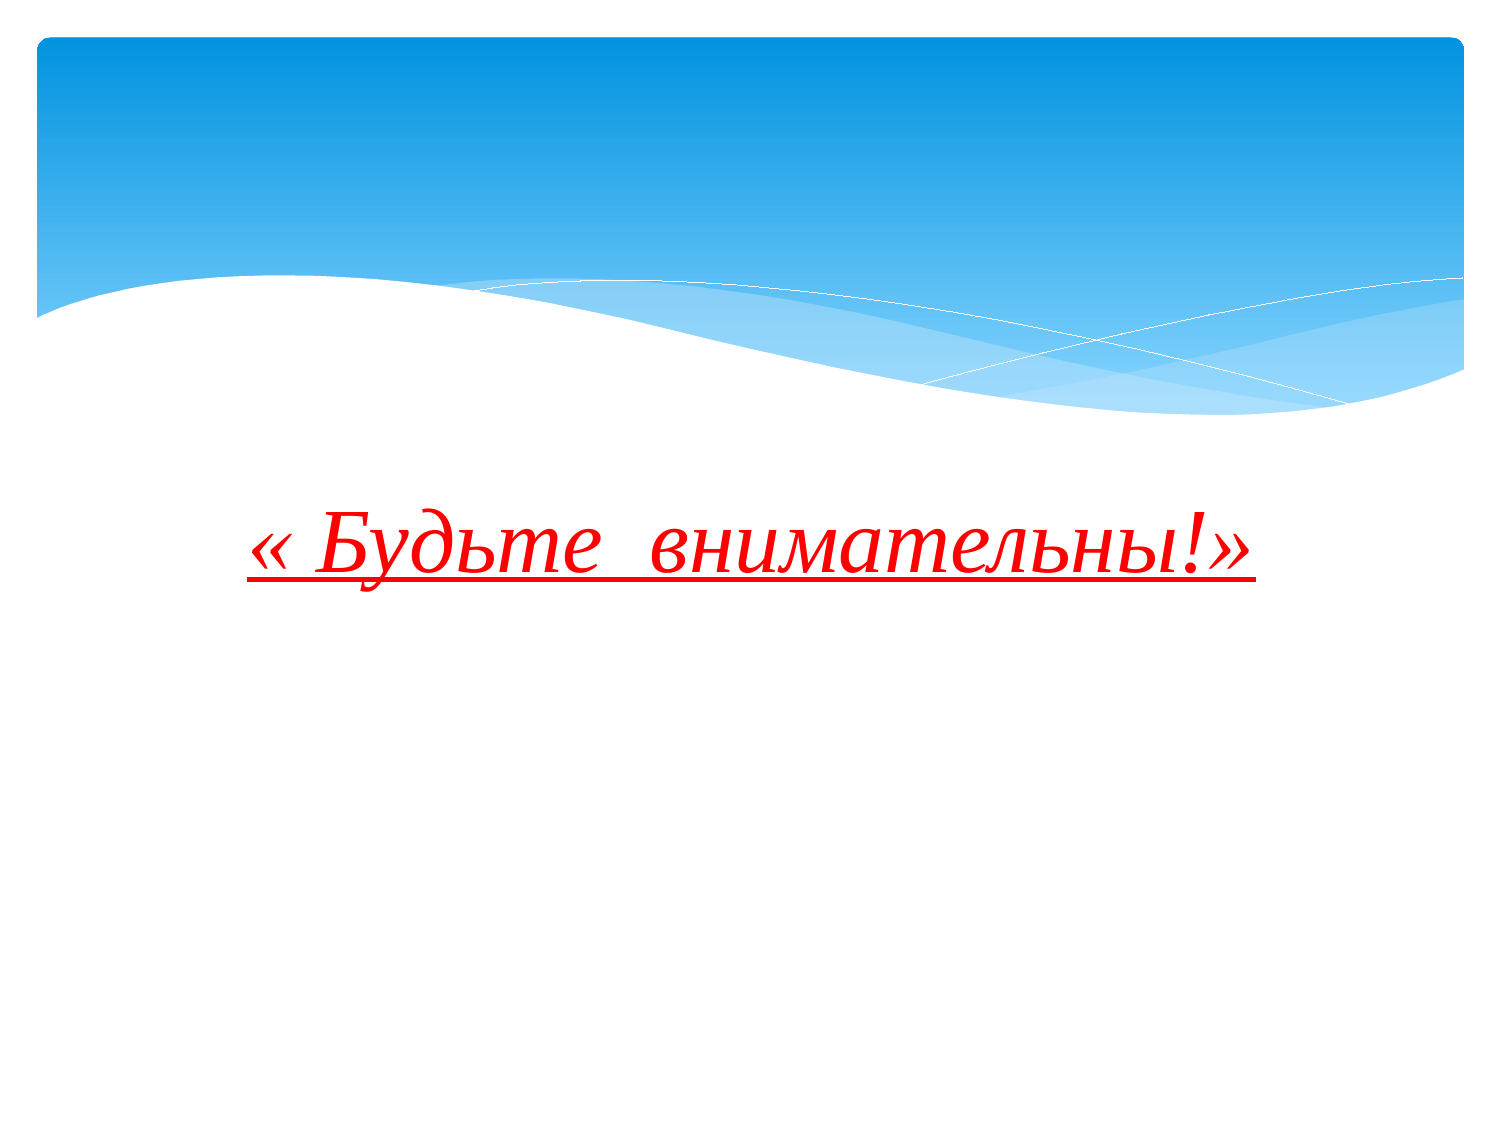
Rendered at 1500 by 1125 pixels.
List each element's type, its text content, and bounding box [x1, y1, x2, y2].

title « Будьте внимательны!» [76, 432, 1427, 639]
